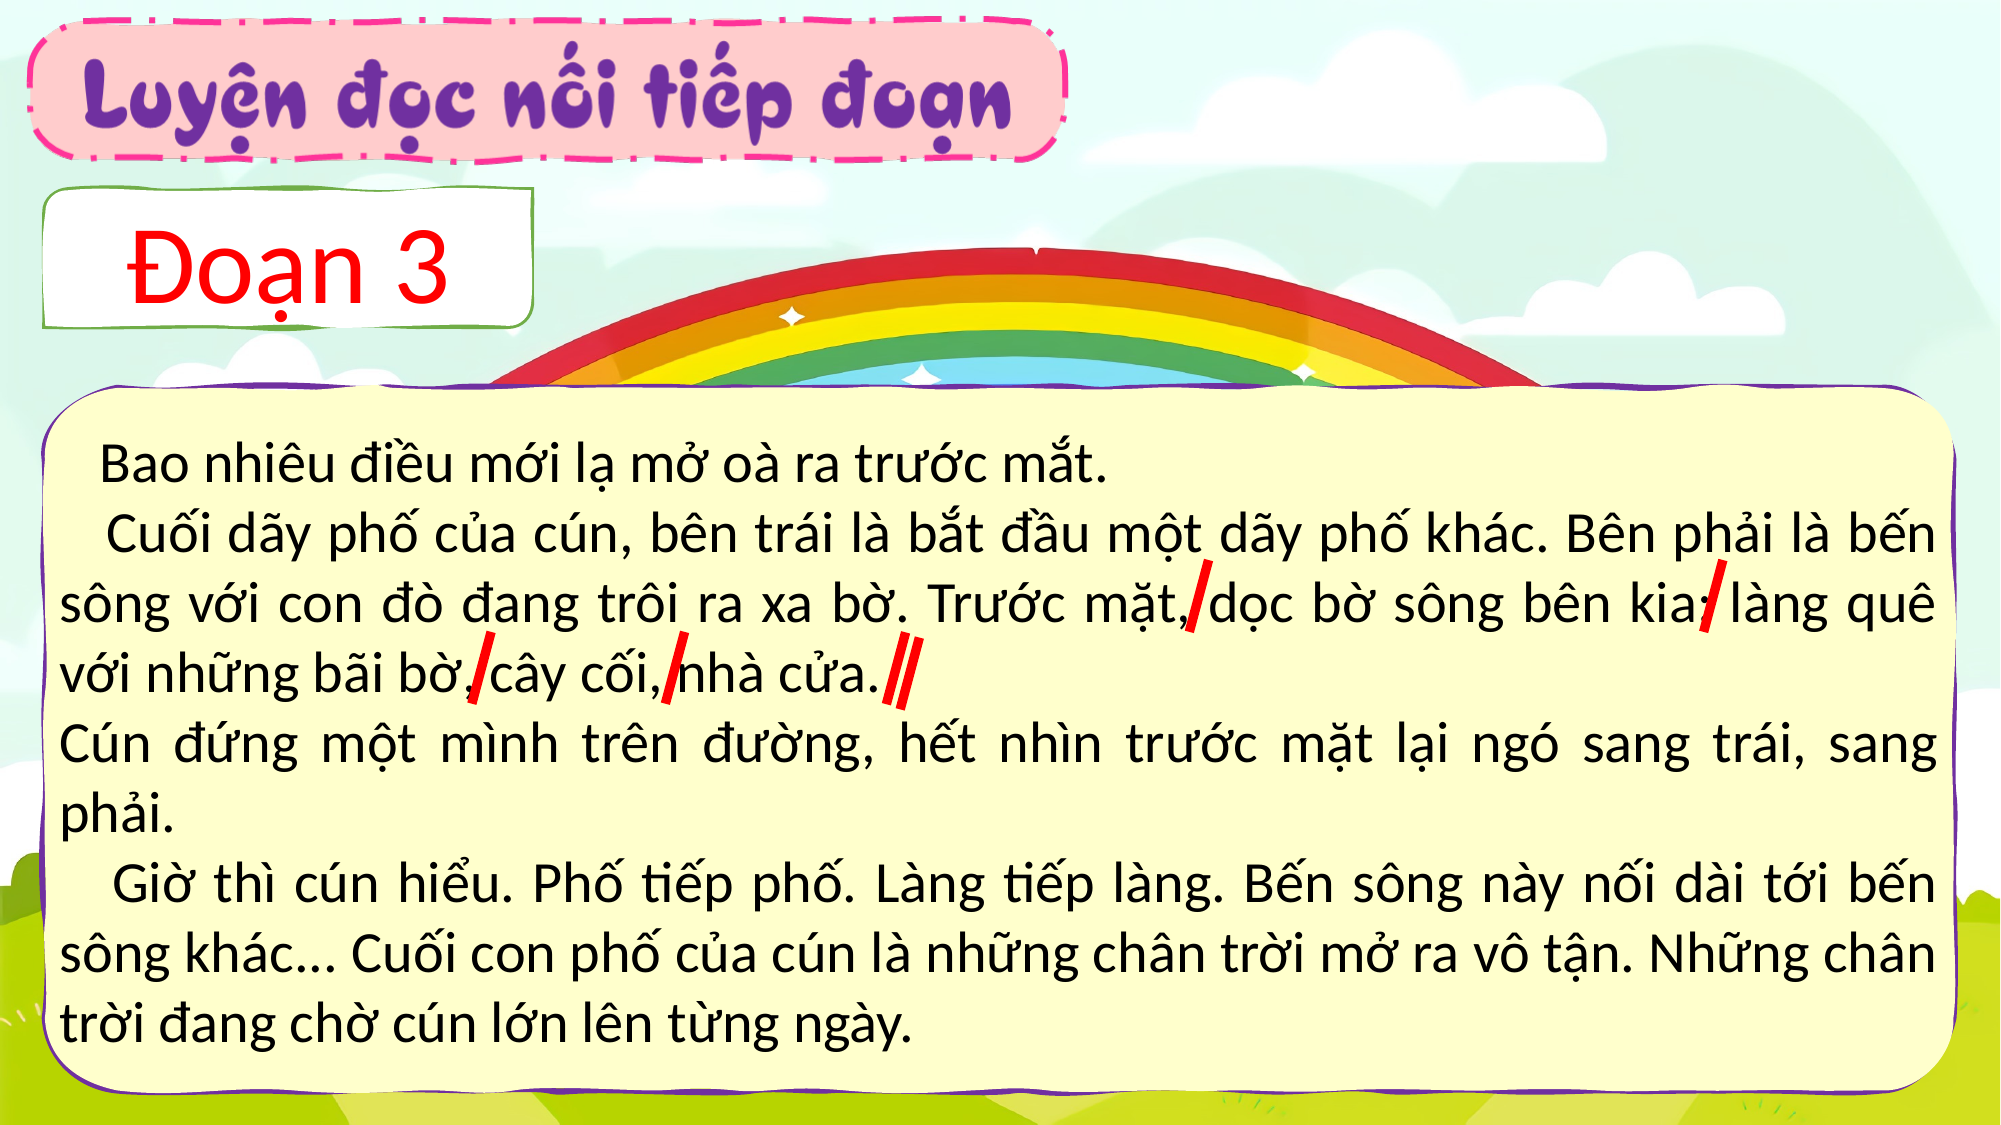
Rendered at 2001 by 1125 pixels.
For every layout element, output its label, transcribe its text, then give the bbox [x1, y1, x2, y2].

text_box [471, 631, 492, 704]
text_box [886, 632, 920, 710]
text_box Đoạn 3 [42, 211, 533, 330]
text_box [1189, 559, 1209, 632]
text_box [665, 631, 685, 704]
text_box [1703, 559, 1723, 632]
picture [0, 0, 2001, 1125]
text_box Bao nhiêu điều mới lạ mở oà ra trước mắt. Cuối dãy phố của cún, bên trái là bắt đầu một dãy phố khác. Bên phải là bến sông với con đò đang trôi ra xa bờ. Trước mặt, dọc bờ sông bên kia: làng quê với những bãi bờ, cây cối, nhà cửa. Cún đứng một mình trên đường, hết nhìn trước mặt lại ngó sang trái, sang phải. Giờ thì cún hiểu. Phố tiếp phố. Làng tiếp làng. Bến sông này nối dài tới bến sông khác... Cuối con phố của cún là những chân trời mở ra vô tận. Những chân trời đang chờ cún lớn lên từng ngày. [41, 384, 1956, 1094]
